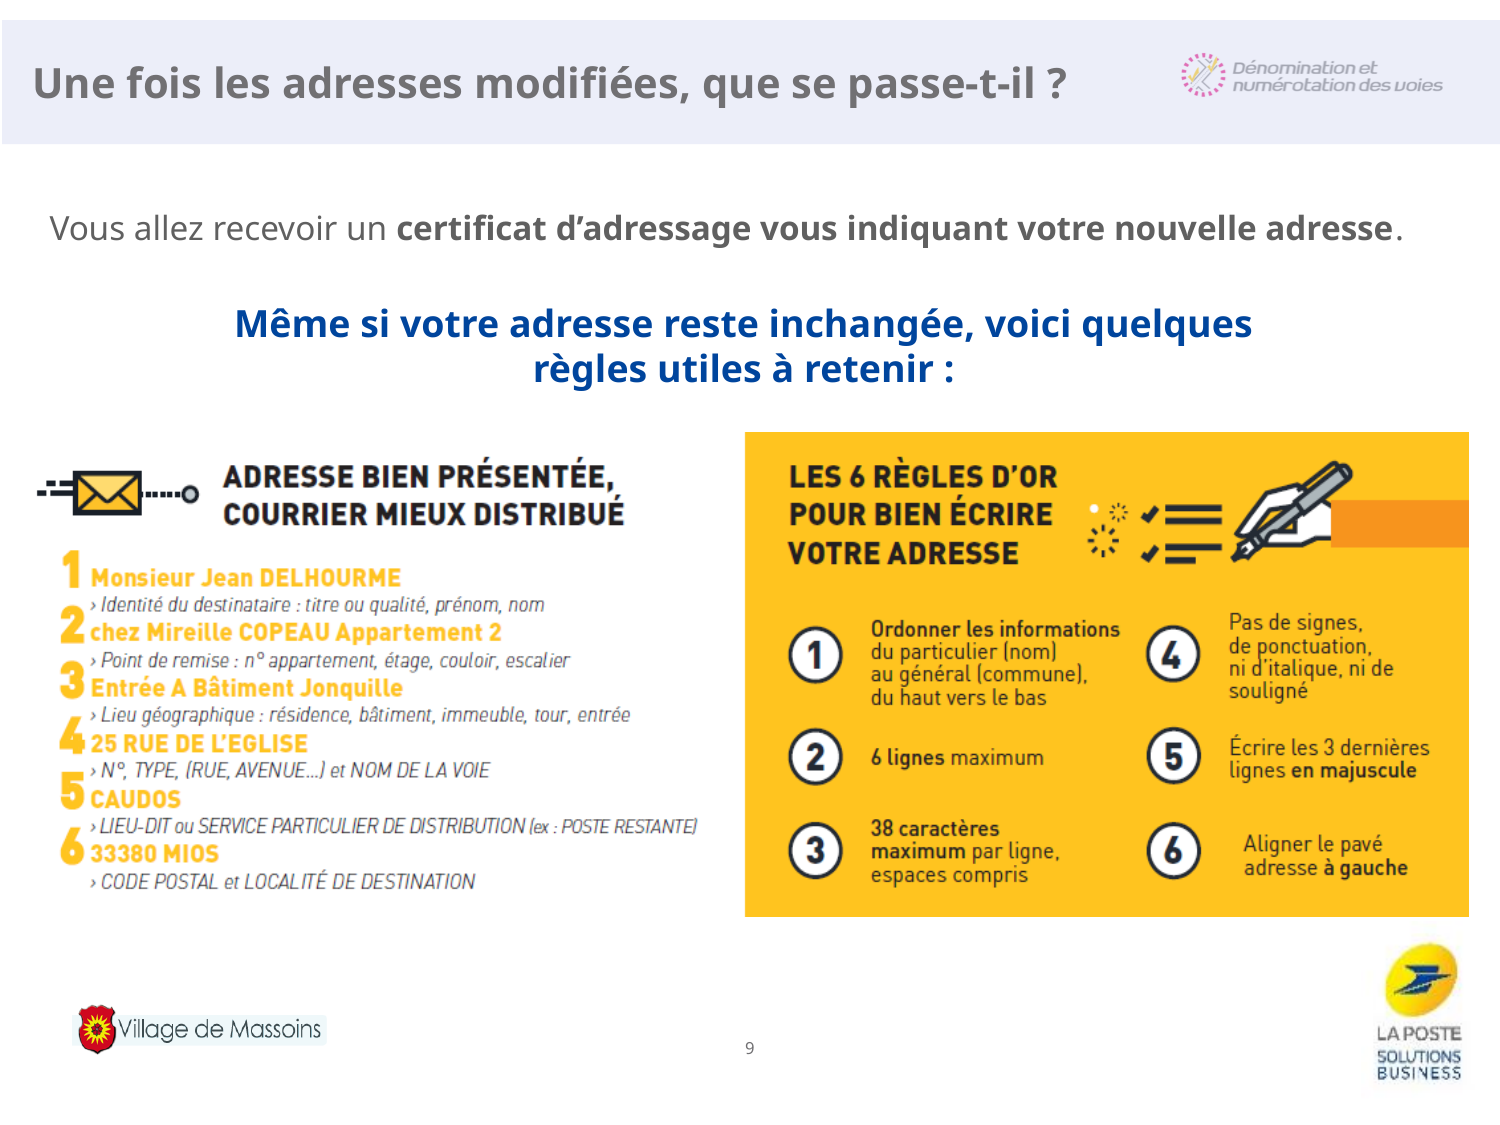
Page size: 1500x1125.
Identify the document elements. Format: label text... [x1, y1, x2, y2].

picture [1361, 921, 1478, 1102]
title Une fois les adresses modifiées, que se passe-t-il ? [2, 20, 1500, 145]
text_box Même si votre adresse reste inchangée, voici quelques règles utiles à retenir : [177, 300, 1312, 391]
list Vous allez recevoir un certificat d’adressage vous indiquant votre nouvelle adresse. [20, 196, 1469, 259]
picture [72, 1004, 330, 1055]
slide_number 9 [720, 1038, 780, 1070]
picture [19, 432, 1469, 917]
